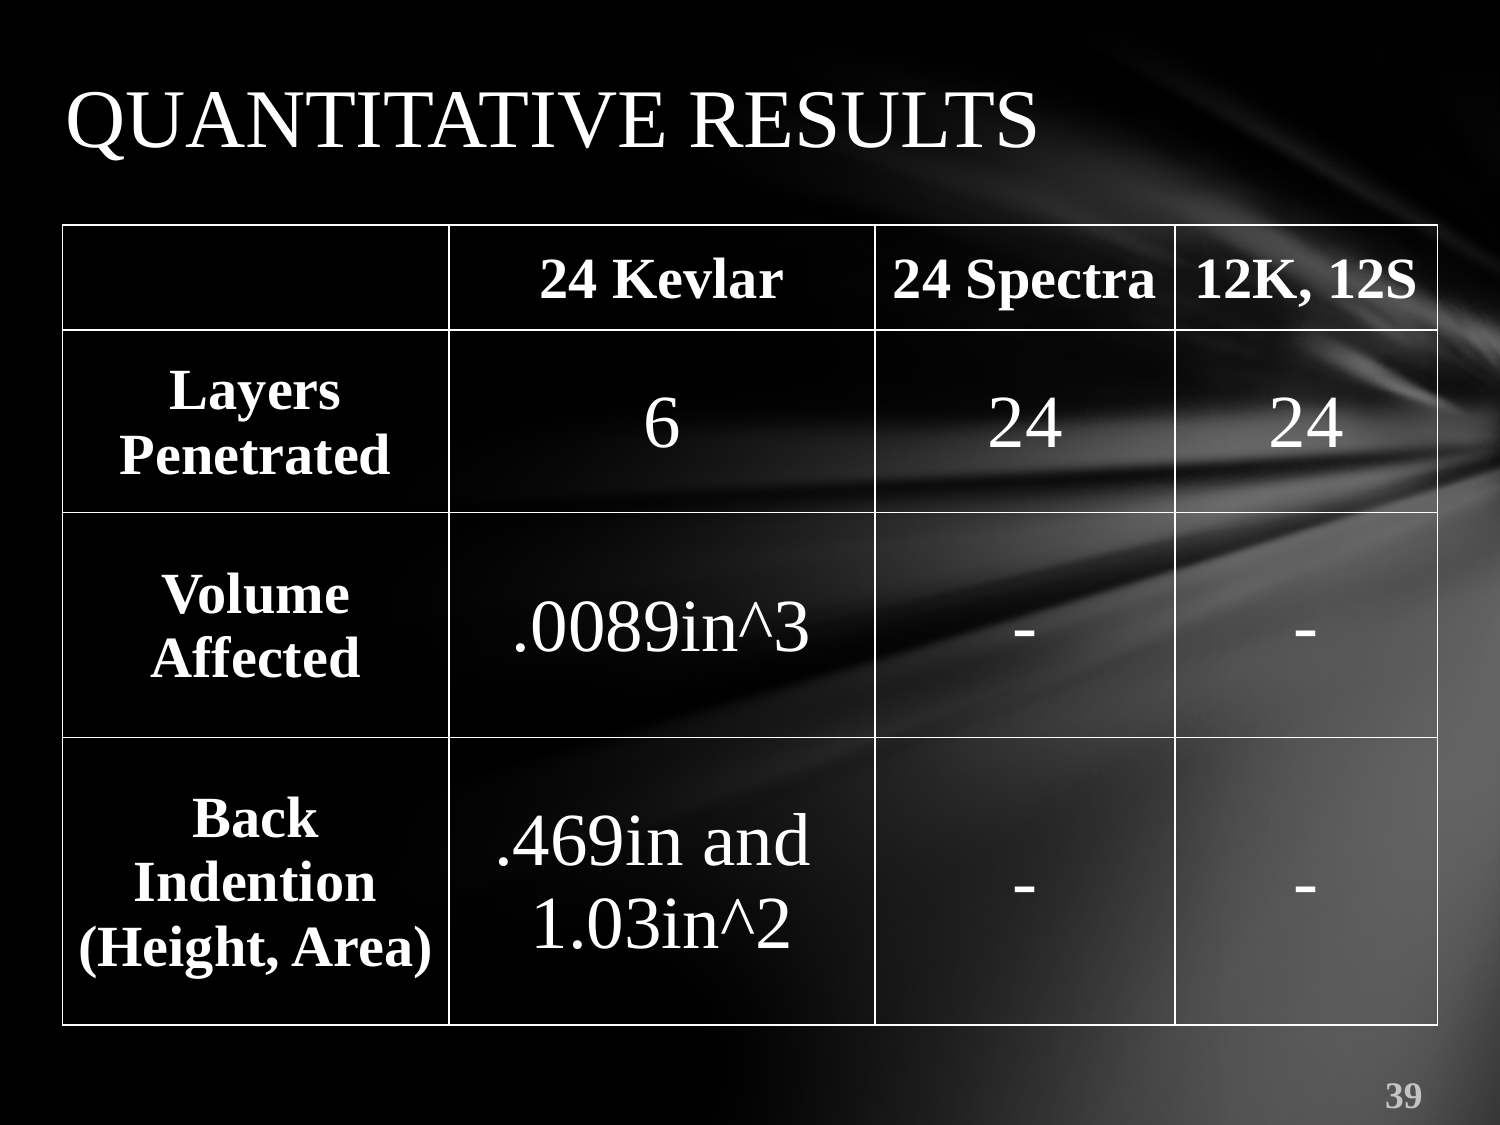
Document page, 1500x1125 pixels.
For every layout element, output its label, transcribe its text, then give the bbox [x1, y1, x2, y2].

table_cell - [1176, 513, 1437, 737]
table_cell 24 [876, 331, 1174, 512]
table_header 12K, 12S [1176, 226, 1437, 329]
table_cell 24 [1176, 331, 1437, 512]
table_header [63, 226, 448, 329]
table_cell - [876, 738, 1174, 1024]
table_header 24 Spectra [876, 226, 1174, 329]
table_cell 6 [450, 331, 874, 512]
table_header 24 Kevlar [450, 226, 874, 329]
table_cell Volume Affected [63, 513, 448, 737]
table_cell .469in and 1.03in^2 [450, 738, 874, 1024]
table_cell Back Indention (Height, Area) [63, 738, 448, 1024]
slide_number 39 [1293, 1073, 1438, 1115]
table_cell Layers Penetrated [63, 331, 448, 512]
table_cell .0089in^3 [450, 513, 874, 737]
table_cell - [876, 513, 1174, 737]
title QUANTITATIVE RESULTS [50, 0, 1310, 172]
table_cell - [1176, 738, 1437, 1024]
